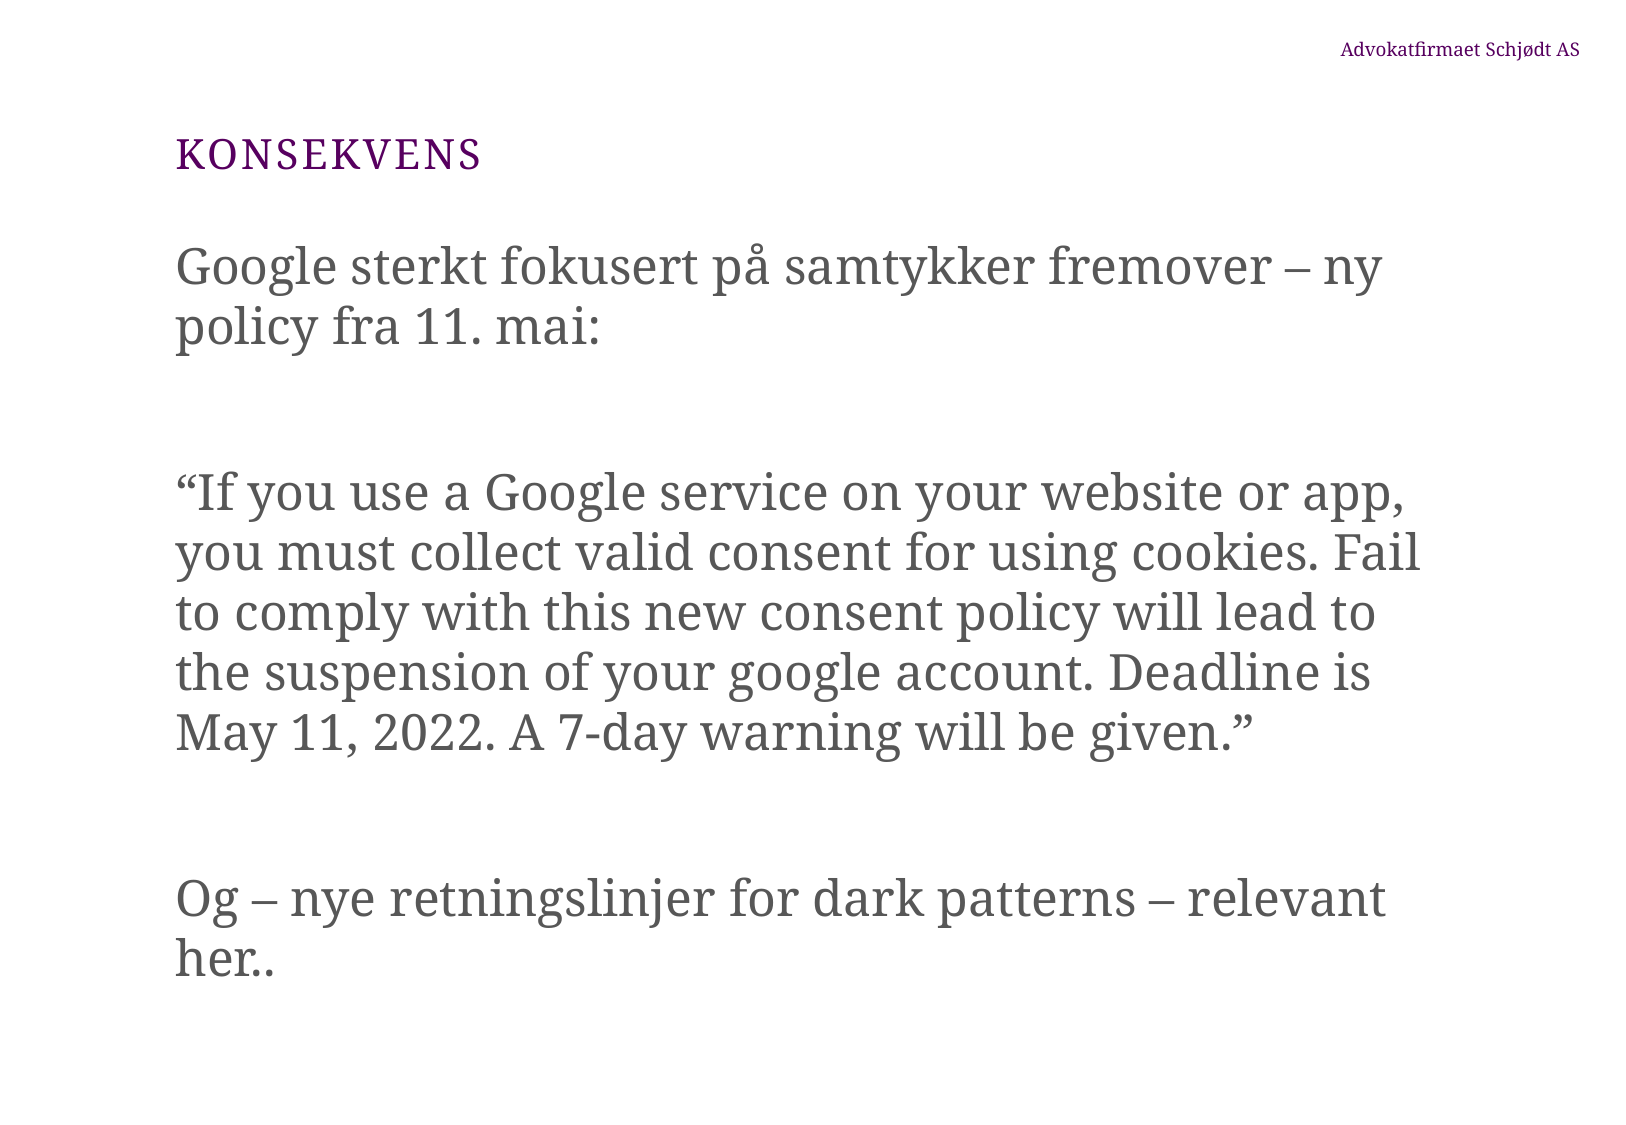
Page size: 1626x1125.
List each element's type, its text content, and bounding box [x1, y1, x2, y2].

list Google sterkt fokusert på samtykker fremover – ny policy fra 11. mai: “If you use a Google service on your website or app, you must collect valid consent for using cookies. Fail to comply with this new consent policy will lead to the suspension of your google account. Deadline is May 11, 2022. A 7-day warning will be given.” Og – nye retningslinjer for dark patterns – relevant her.. [175, 234, 1450, 959]
title Konsekvens [175, 127, 1450, 179]
